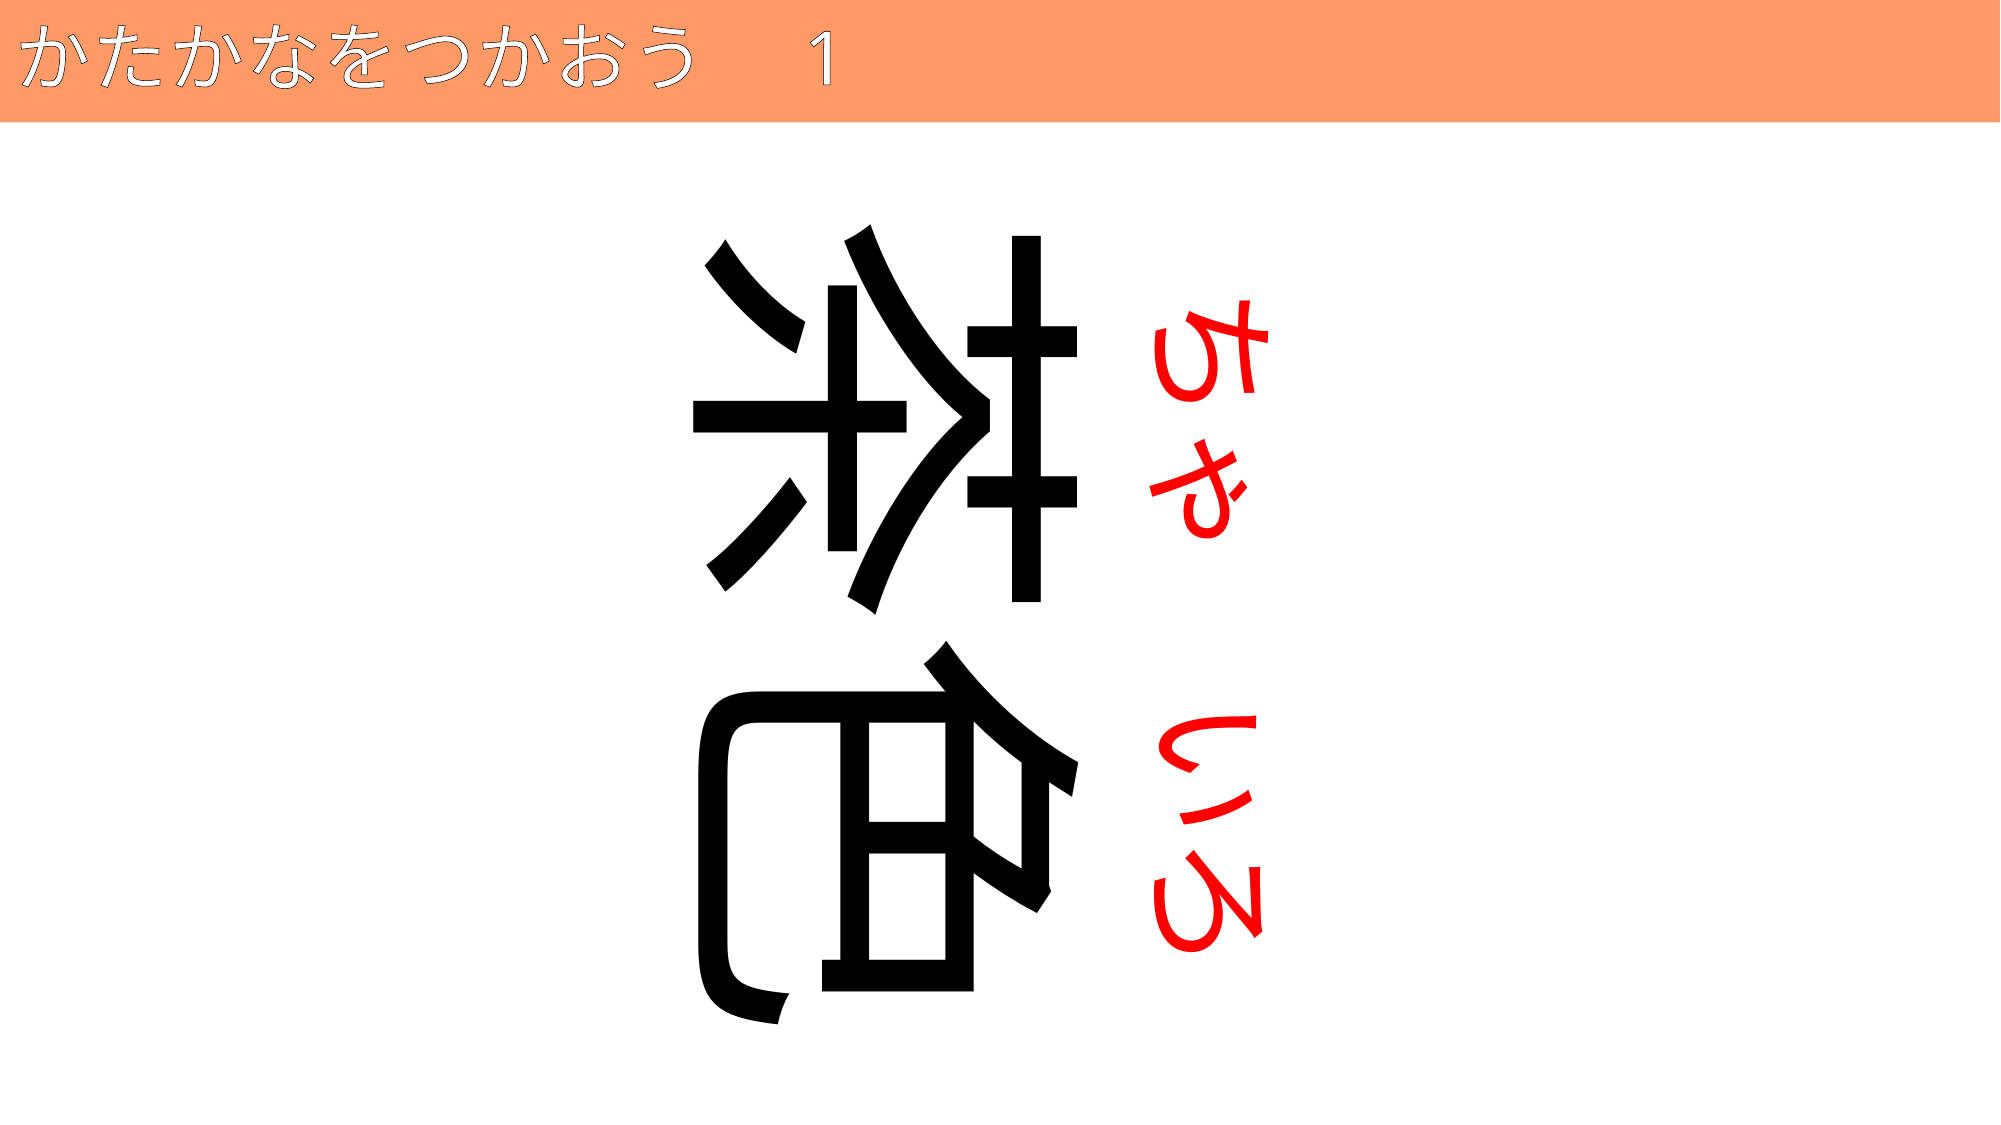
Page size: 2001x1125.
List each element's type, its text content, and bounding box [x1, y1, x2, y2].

slide_number 30 [1712, 0, 2000, 123]
text_box 茶色 [616, 195, 1152, 1125]
text_box ちゃ いろ [1152, 271, 1306, 981]
title かたかなをつかおう 1 [0, 0, 1712, 123]
